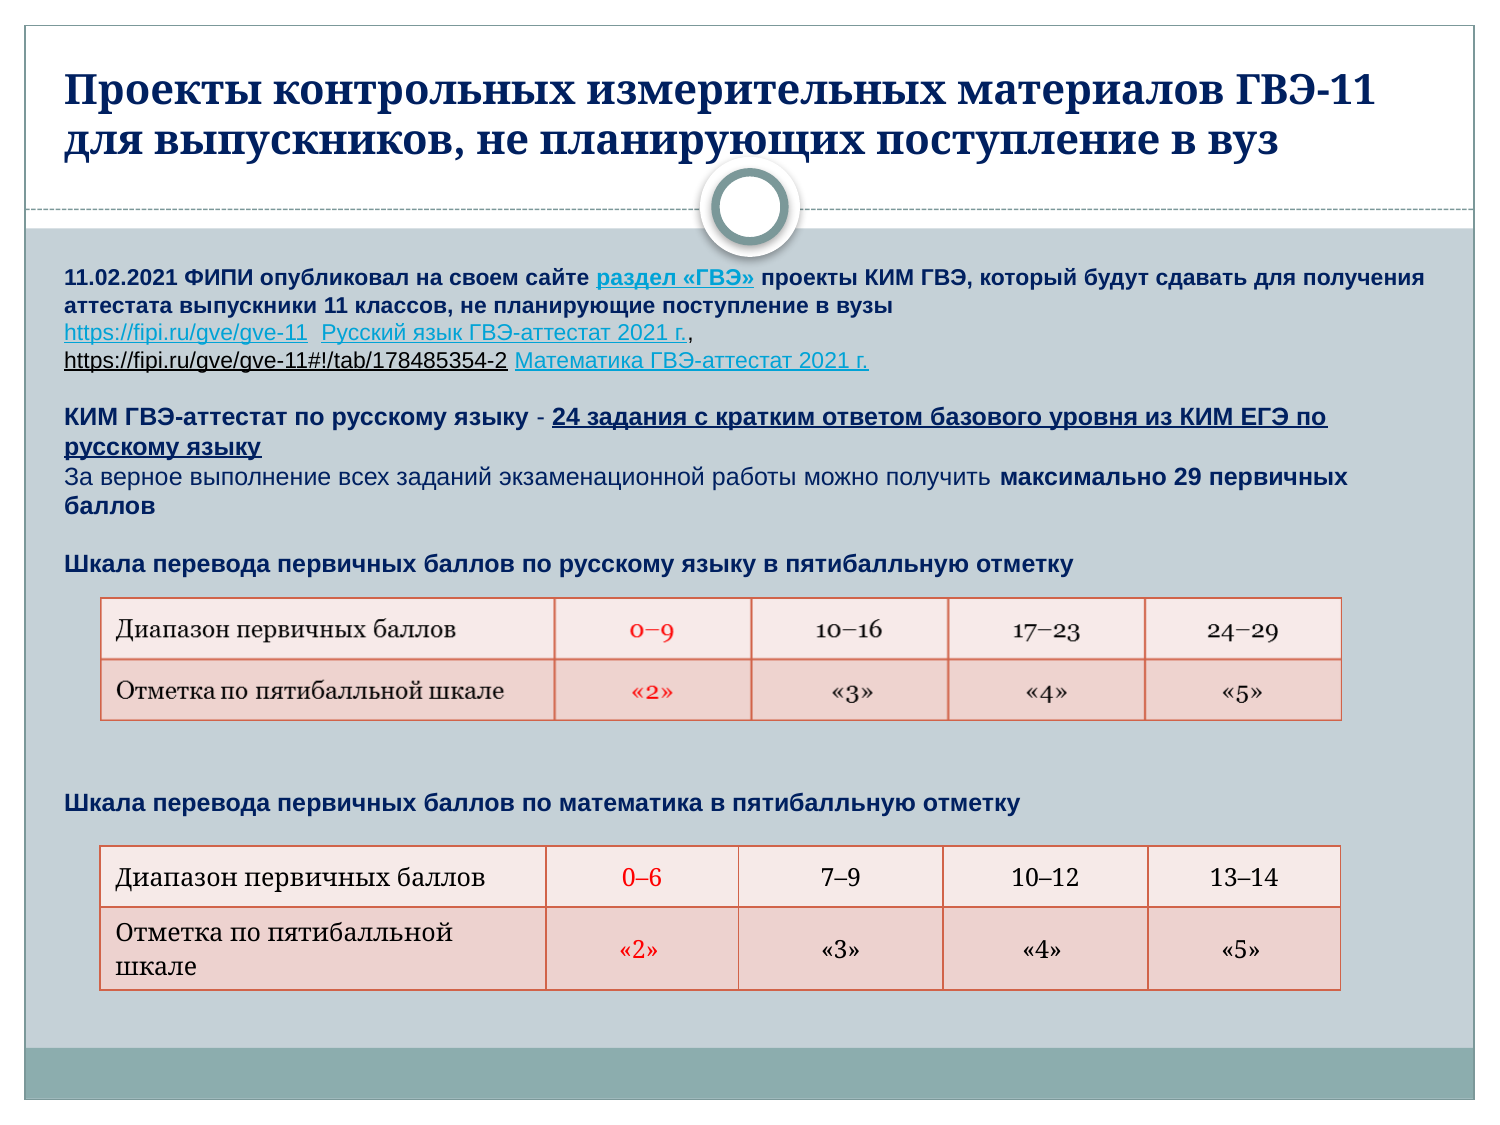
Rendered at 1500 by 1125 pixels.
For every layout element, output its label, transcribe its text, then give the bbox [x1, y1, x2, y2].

table_cell Отметка по пятибалльной шкале [101, 908, 545, 989]
table_header 7–9 [739, 847, 942, 906]
table_cell «2» [547, 908, 738, 989]
table_cell «3» [739, 908, 942, 989]
table_cell «5» [1149, 908, 1340, 989]
picture [100, 597, 1342, 722]
title Проекты контрольных измерительных материалов ГВЭ-11 для выпускников, не планирующих поступление в вуз [49, 19, 1450, 220]
table_header 0–6 [547, 847, 738, 906]
table_header 10–12 [944, 847, 1147, 906]
table_header 13–14 [1149, 847, 1340, 906]
table_cell «4» [944, 908, 1147, 989]
list 11.02.2021 ФИПИ опубликовал на своем сайте раздел «ГВЭ» проекты КИМ ГВЭ, который будут сдавать для получения аттестата выпускники 11 классов, не планирующие поступление в вузы https://fipi.ru/gve/gve-11 Русский язык ГВЭ-аттестат 2021 г., https://fipi.ru/gve/gve-11#!/tab/178485354-2 Математика ГВЭ-аттестат 2021 г. КИМ ГВЭ-аттестат по русскому языку - 24 задания с кратким ответом базового уровня из КИМ ЕГЭ по русскому языку За верное выполнение всех заданий экзаменационной работы можно получить максимально 29 первичных баллов Шкала перевода первичных баллов по русскому языку в пятибалльную отметку Шкала перевода первичных баллов по математика в пятибалльную отметку [49, 255, 1445, 1001]
table_header Диапазон первичных баллов [101, 847, 545, 906]
